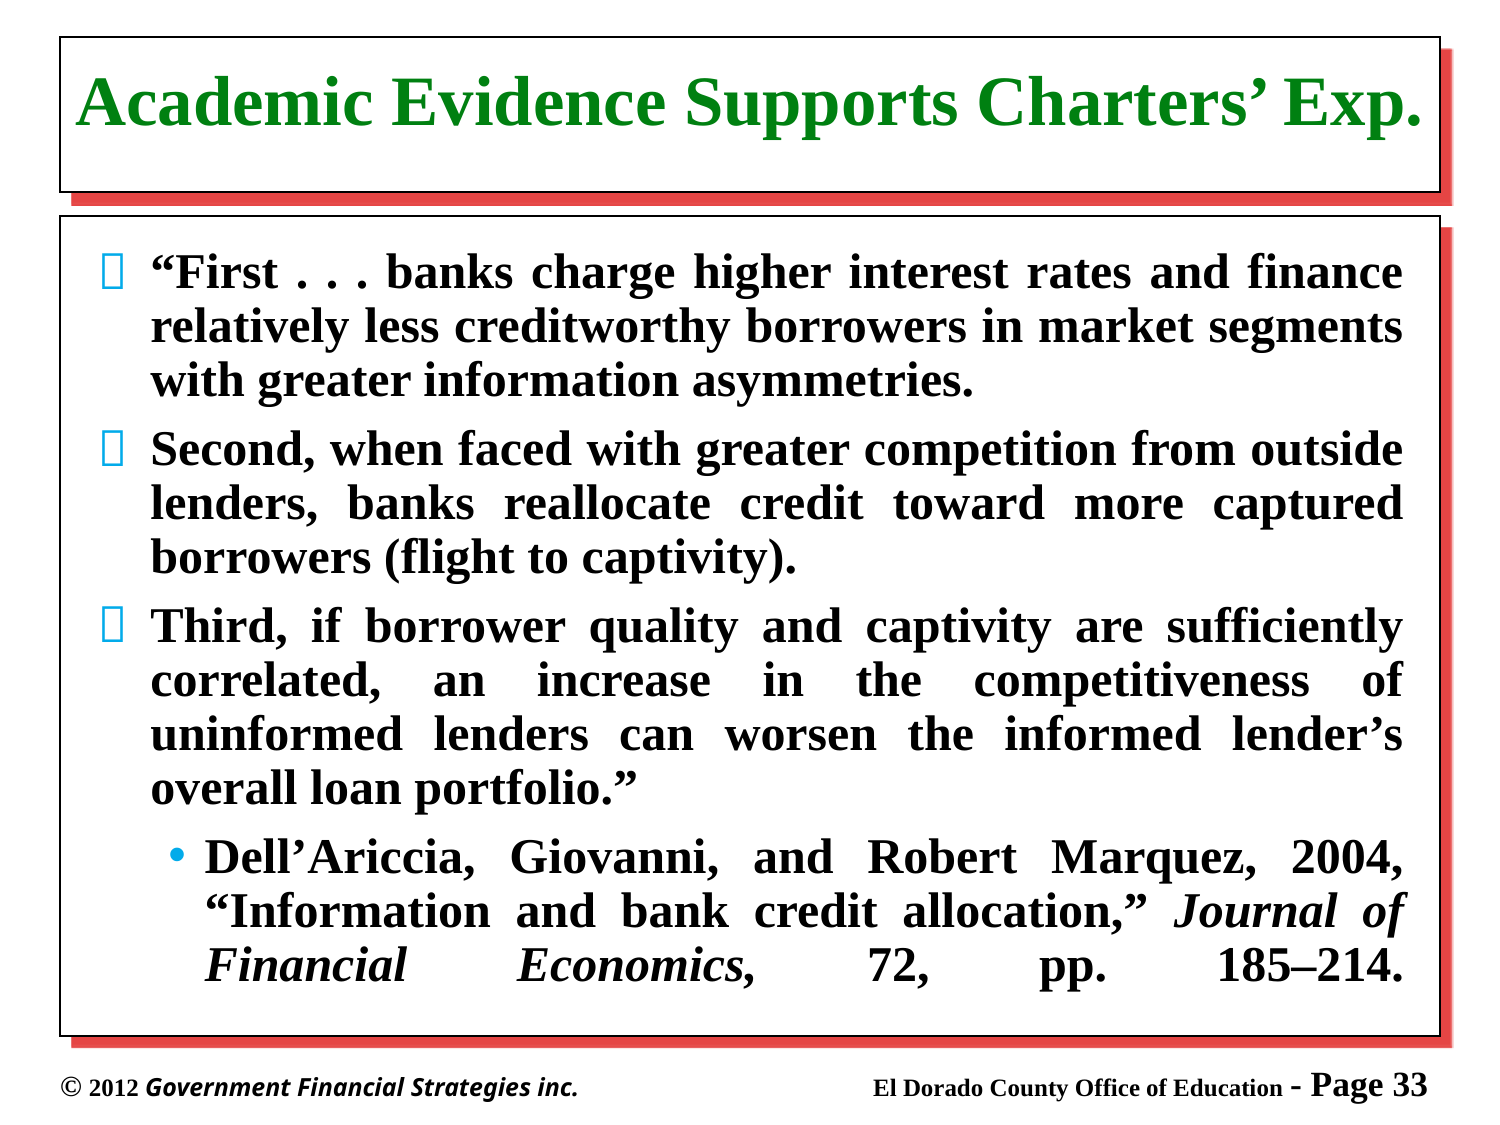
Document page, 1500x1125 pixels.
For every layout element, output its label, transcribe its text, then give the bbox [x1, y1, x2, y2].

title Academic Evidence Supports Charters’ Exp. [55, 61, 1445, 147]
list “First . . . banks charge higher interest rates and finance relatively less creditworthy borrowers in market segments with greater information asymmetries. Second, when faced with greater competition from outside lenders, banks reallocate credit toward more captured borrowers (flight to captivity). Third, if borrower quality and captivity are sufficiently correlated, an increase in the competitiveness of uninformed lenders can worsen the informed lender’s overall loan portfolio.” Dell’Ariccia, Giovanni, and Robert Marquez, 2004, “Information and bank credit allocation,” Journal of Financial Economics, 72, pp. 185–214. [83, 238, 1419, 1002]
